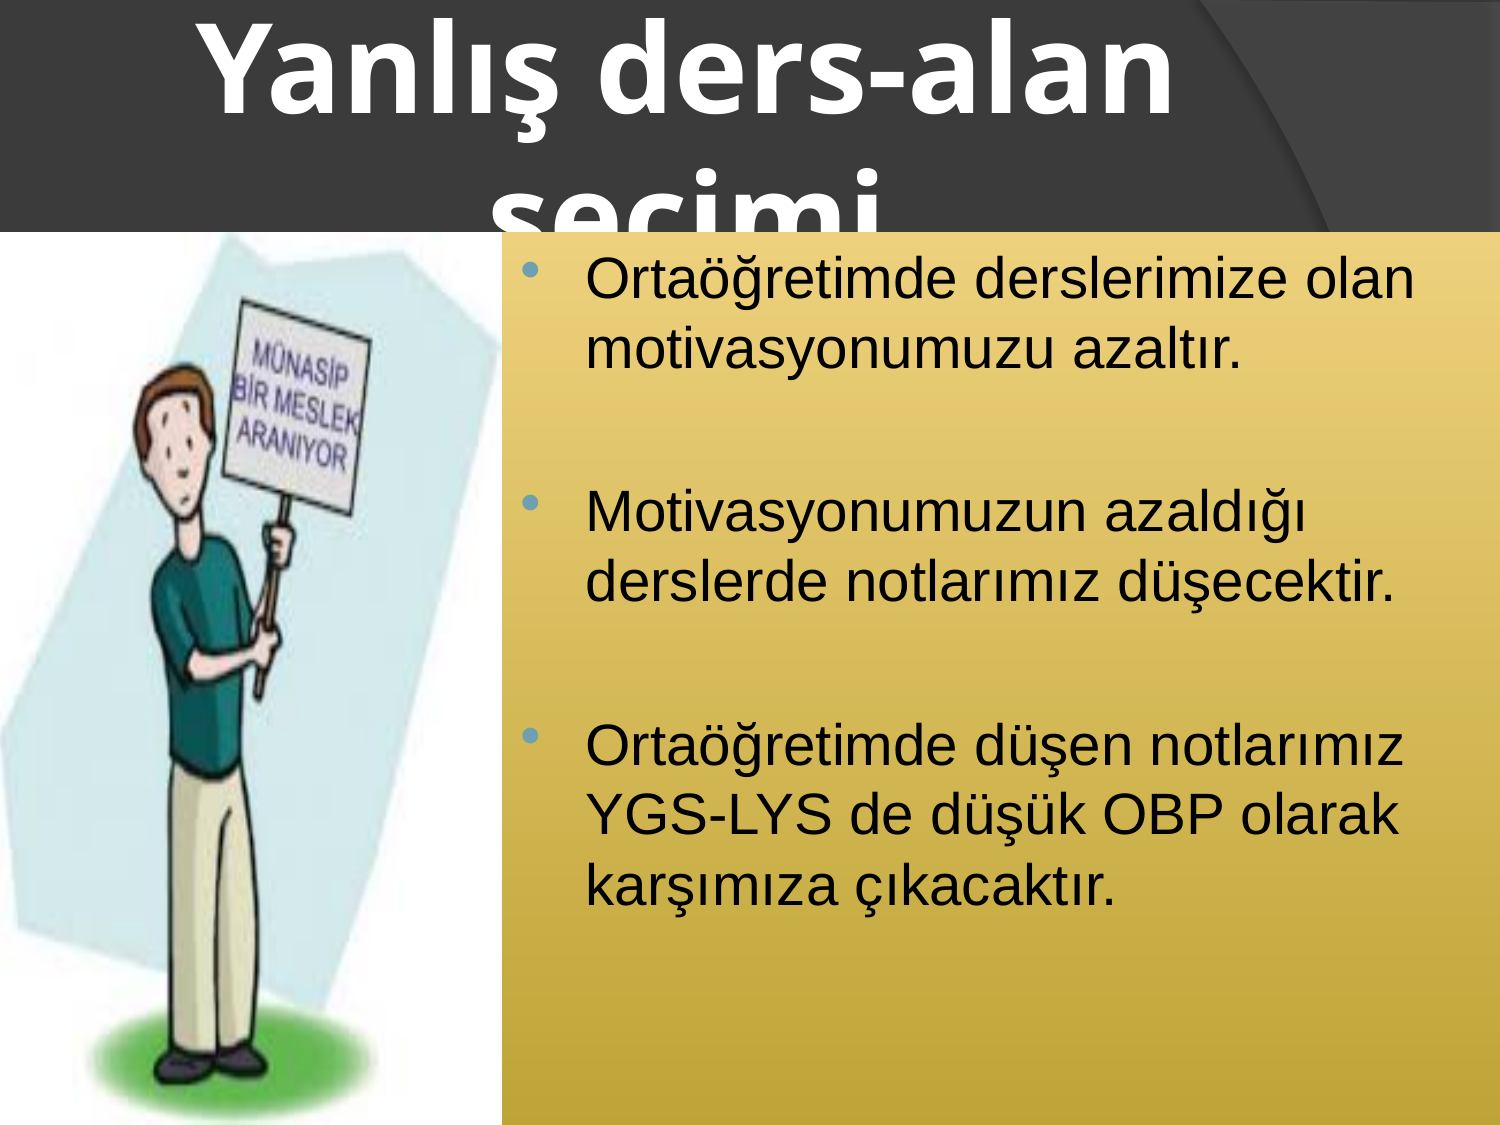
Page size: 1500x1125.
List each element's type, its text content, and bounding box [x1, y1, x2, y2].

list Ortaöğretimde derslerimize olan motivasyonumuzu azaltır. Motivasyonumuzun azaldığı derslerde notlarımız düşecektir. Ortaöğretimde düşen notlarımız YGS-LYS de düşük OBP olarak karşımıza çıkacaktır. [513, 232, 1500, 1125]
picture [0, 232, 503, 1125]
title Yanlış ders-alan seçimi [75, 45, 1300, 232]
